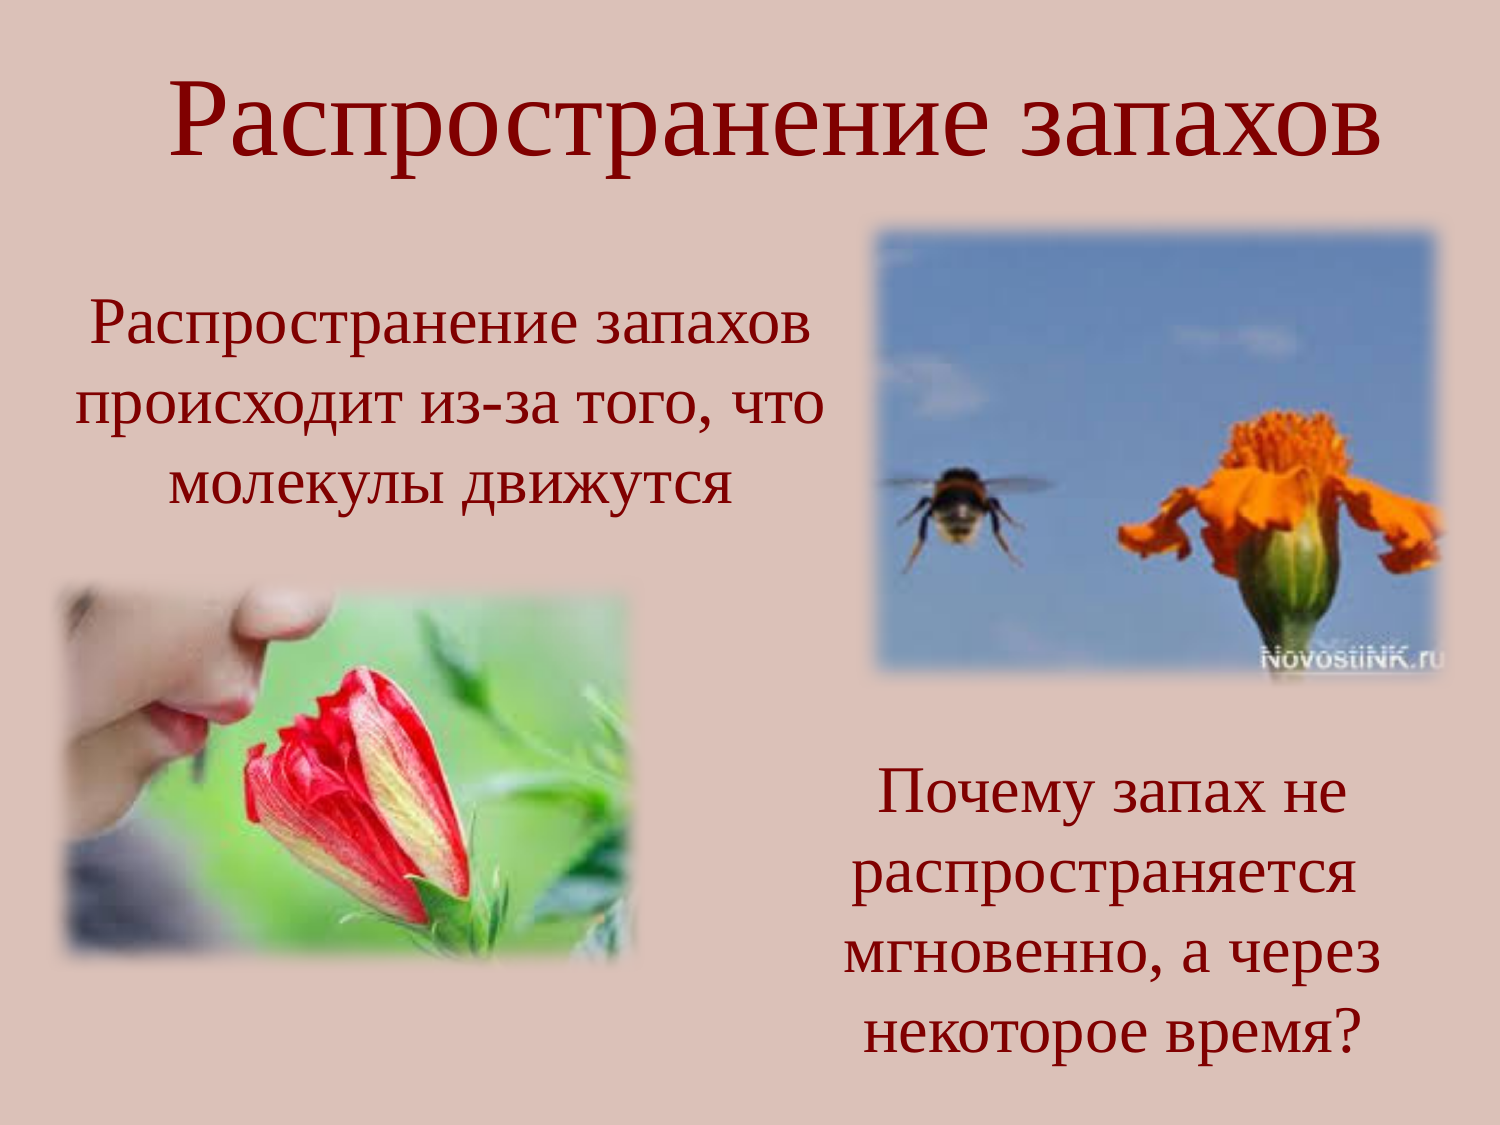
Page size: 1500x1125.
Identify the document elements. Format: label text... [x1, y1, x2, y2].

text_box Распространение запахов происходит из-за того, что молекулы движутся [58, 269, 844, 525]
picture [855, 210, 1456, 692]
text_box Распространение запахов [152, 35, 1418, 185]
text_box Почему запах не распространяется мгновенно, а через некоторое время? [773, 738, 1454, 1073]
picture [46, 573, 646, 973]
